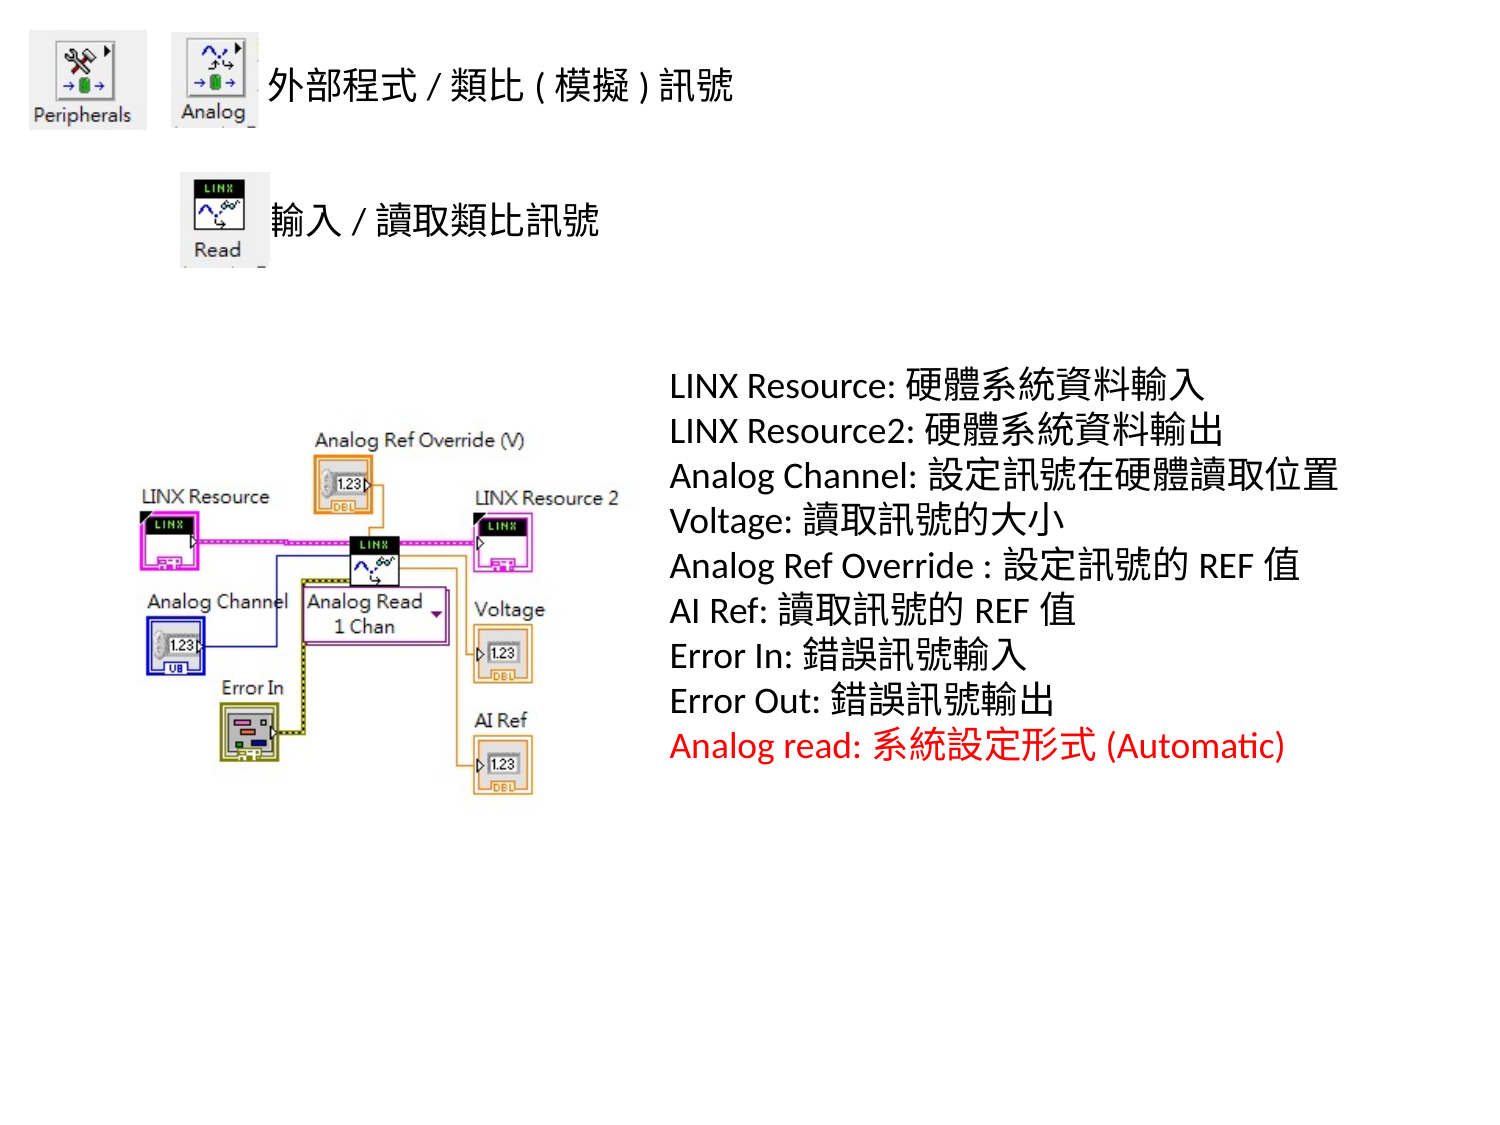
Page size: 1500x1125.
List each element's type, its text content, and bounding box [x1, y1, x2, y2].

picture [111, 408, 641, 821]
picture [180, 172, 272, 269]
text_box 外部程式/類比(模擬)訊號 輸入/讀取類比訊號 [253, 54, 749, 250]
picture [29, 30, 147, 130]
picture [170, 32, 263, 128]
text_box LINX Resource:硬體系統資料輸入 LINX Resource2:硬體系統資料輸出 Analog Channel:設定訊號在硬體讀取位置 Voltage:讀取訊號的大小 Analog Ref Override :設定訊號的REF值 AI Ref:讀取訊號的REF值 Error In:錯誤訊號輸入 Error Out:錯誤訊號輸出 Analog read:系統設定形式(Automatic) [654, 353, 1355, 819]
